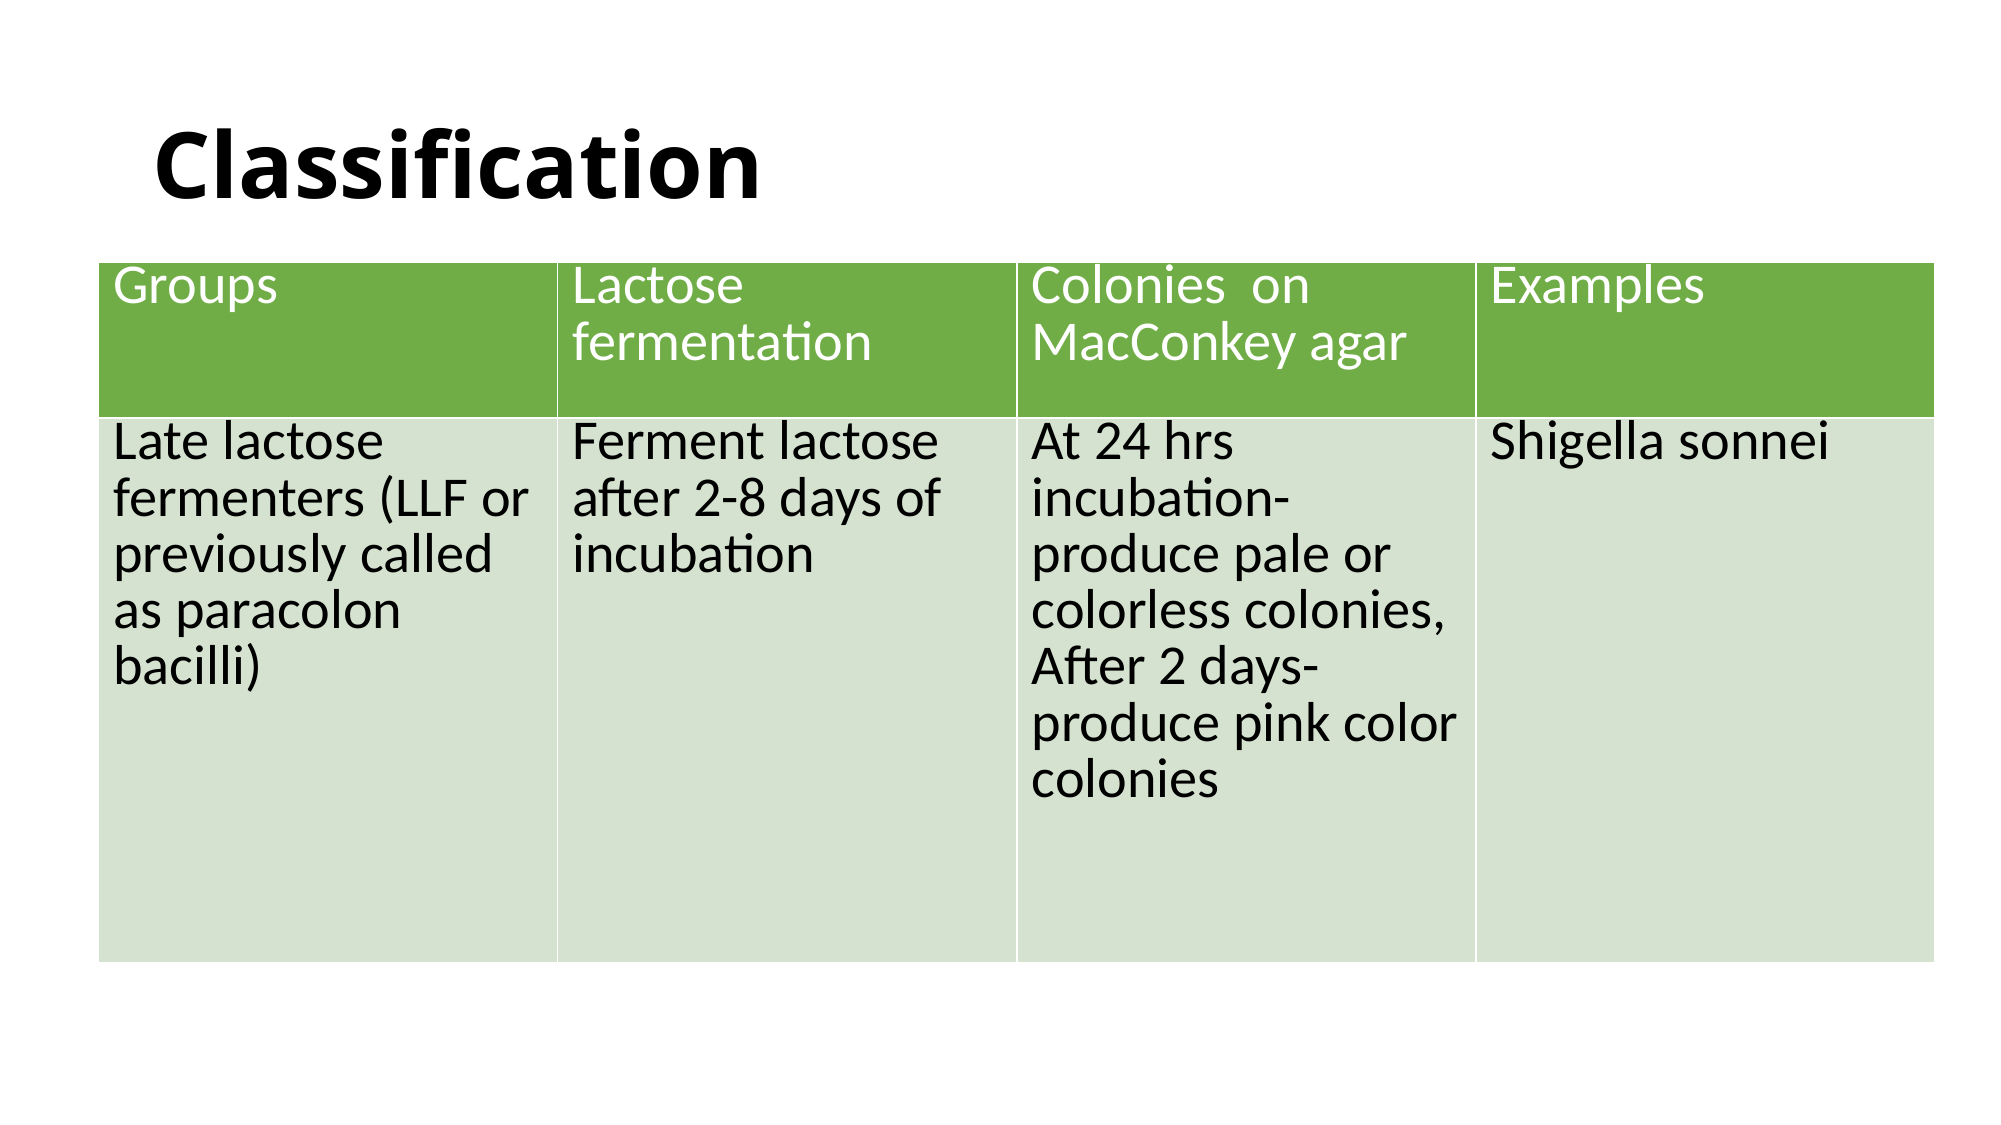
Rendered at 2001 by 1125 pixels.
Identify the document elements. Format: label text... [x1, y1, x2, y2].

table_cell Ferment lactose after 2-8 days of incubation [558, 419, 1016, 962]
table_header Lactose fermentation [558, 263, 1016, 417]
table_cell Shigella sonnei [1477, 419, 1934, 962]
table_header Groups [99, 263, 557, 417]
table_cell At 24 hrs incubation- produce pale or colorless colonies, After 2 days- produce pink color colonies [1018, 419, 1475, 962]
table_cell Late lactose fermenters (LLF or previously called as paracolon bacilli) [99, 419, 557, 962]
table_header Examples [1477, 263, 1934, 417]
title Classification [137, 59, 1863, 261]
table_header Colonies on MacConkey agar [1018, 263, 1475, 417]
